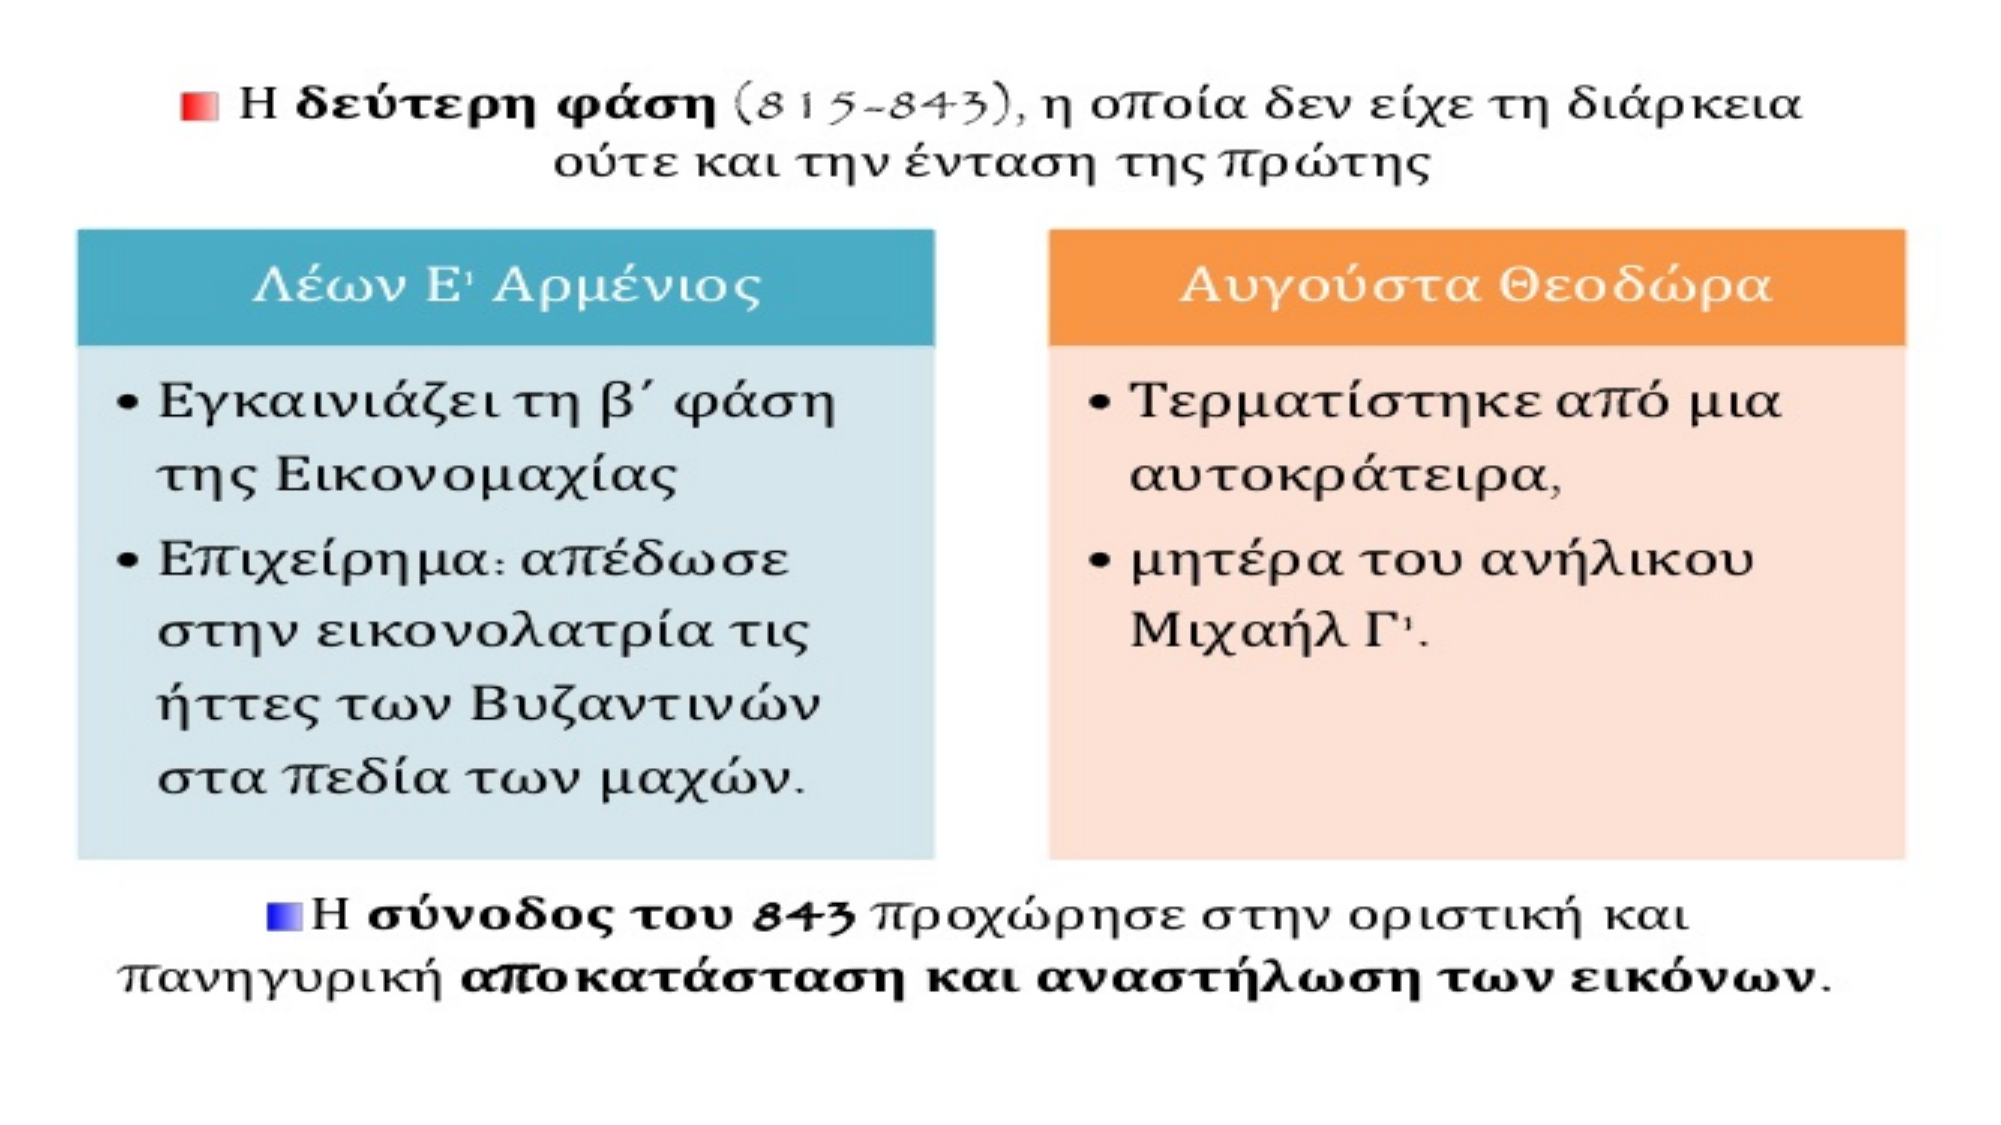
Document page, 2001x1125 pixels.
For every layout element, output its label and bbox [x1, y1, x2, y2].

list [28, 32, 1942, 1100]
